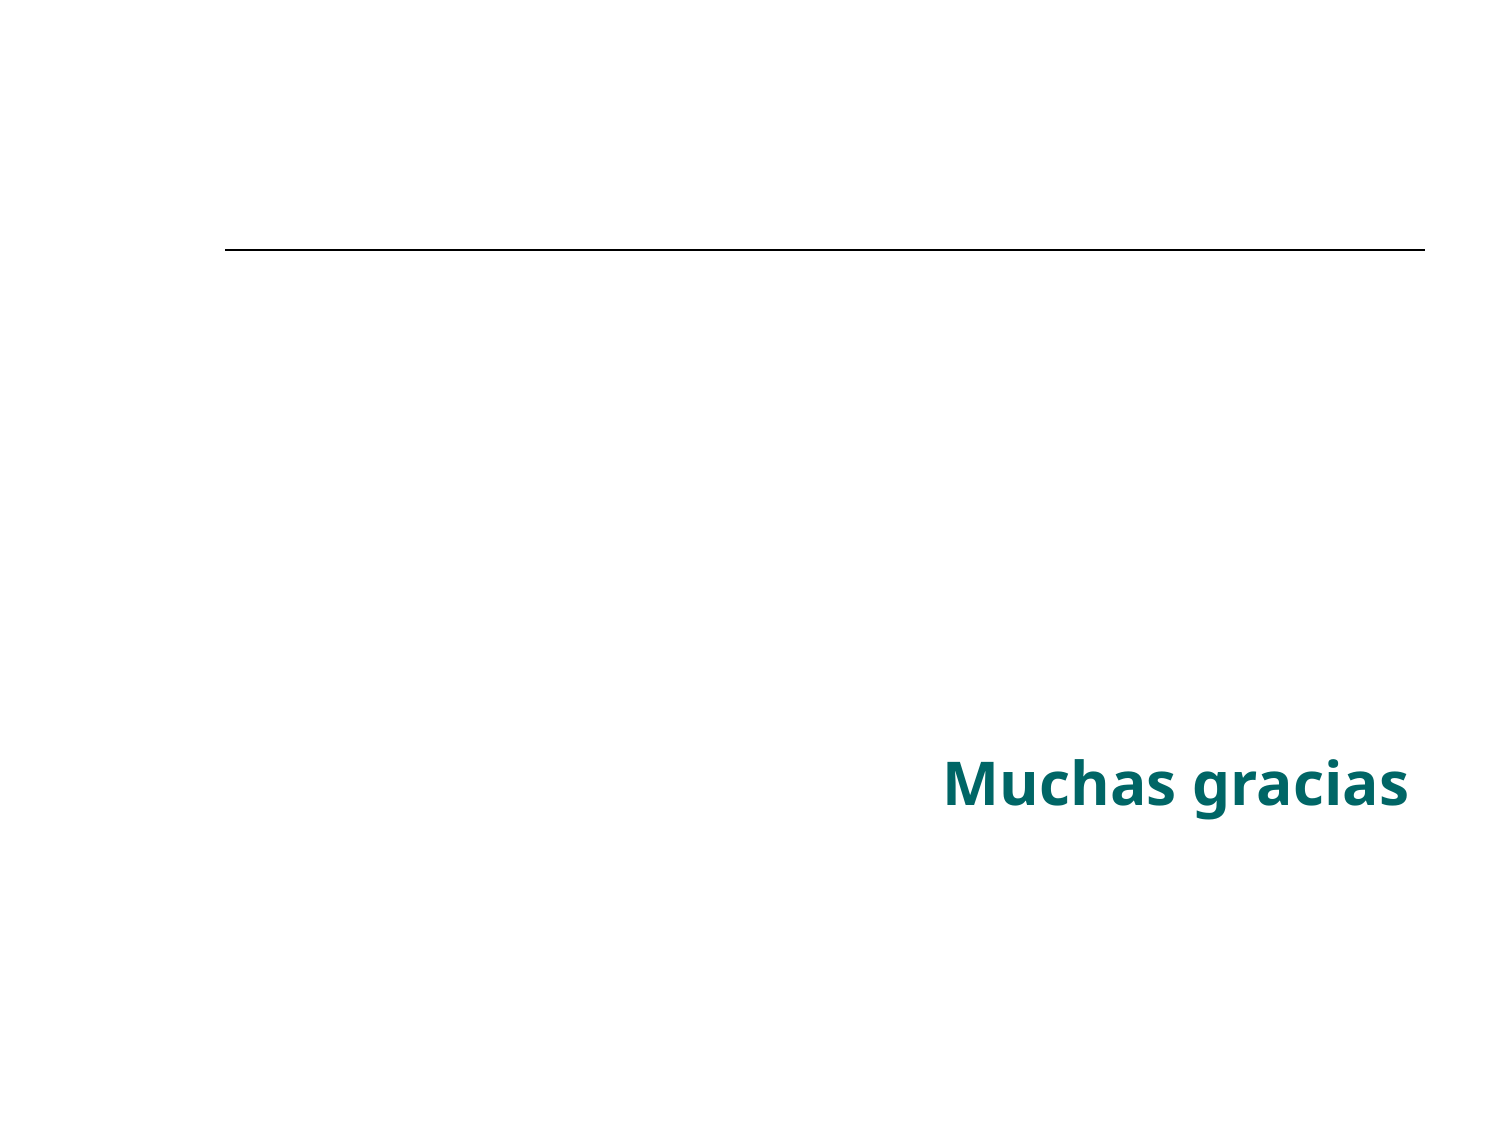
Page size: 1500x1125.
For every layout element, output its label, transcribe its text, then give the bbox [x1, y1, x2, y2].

list Muchas gracias [224, 299, 1425, 975]
